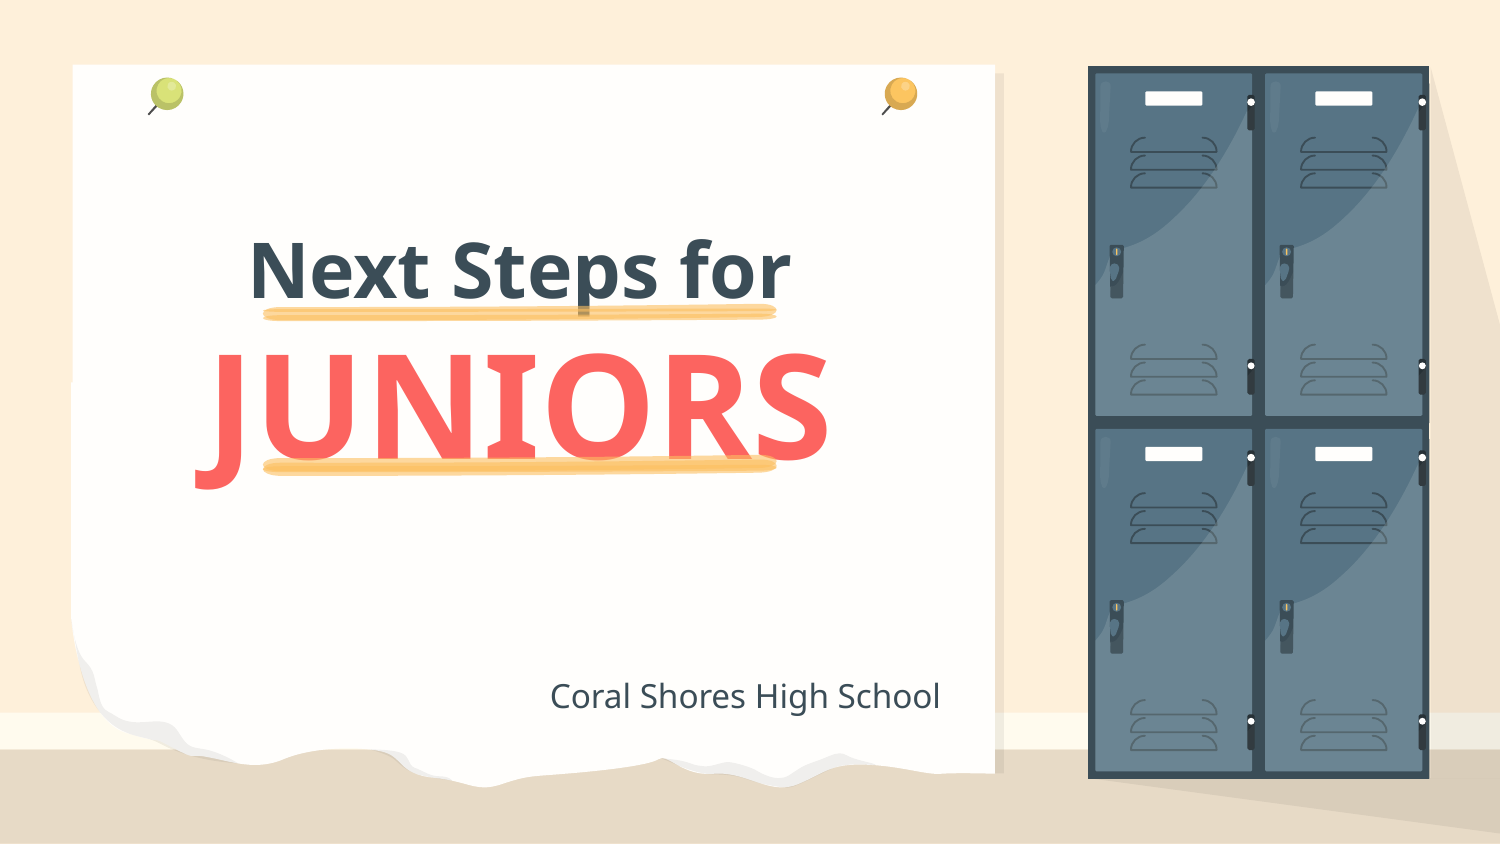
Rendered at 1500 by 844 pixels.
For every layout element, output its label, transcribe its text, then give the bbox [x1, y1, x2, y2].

title Next Steps for JUNIORS [98, 158, 942, 552]
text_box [256, 454, 783, 477]
subtitle Coral Shores High School [98, 650, 942, 741]
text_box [256, 303, 783, 322]
